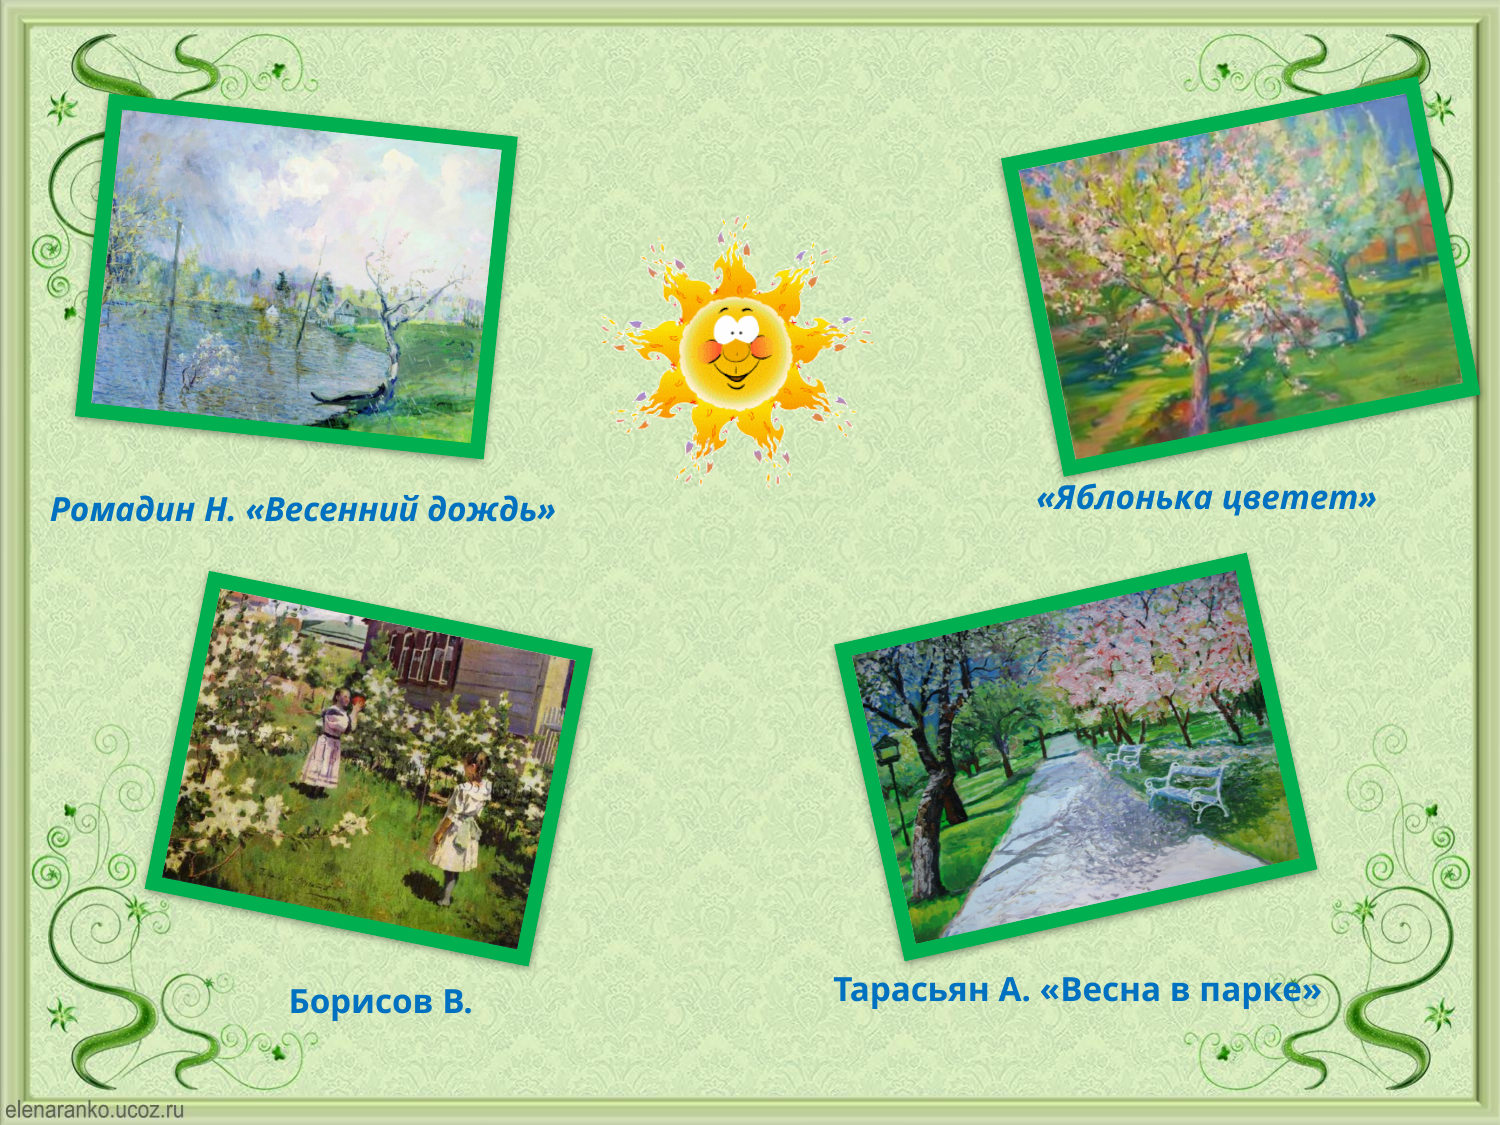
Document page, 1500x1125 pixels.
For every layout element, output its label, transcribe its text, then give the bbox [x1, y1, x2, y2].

text_box Ромадин Н. «Весенний дождь» [35, 480, 610, 536]
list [105, 128, 488, 425]
text_box Борисов В. [199, 972, 563, 1028]
text_box «Яблонька цветет» [960, 468, 1453, 524]
picture [0, 0, 1500, 1125]
text_box Тарасьян А. «Весна в парке» [773, 960, 1383, 1016]
